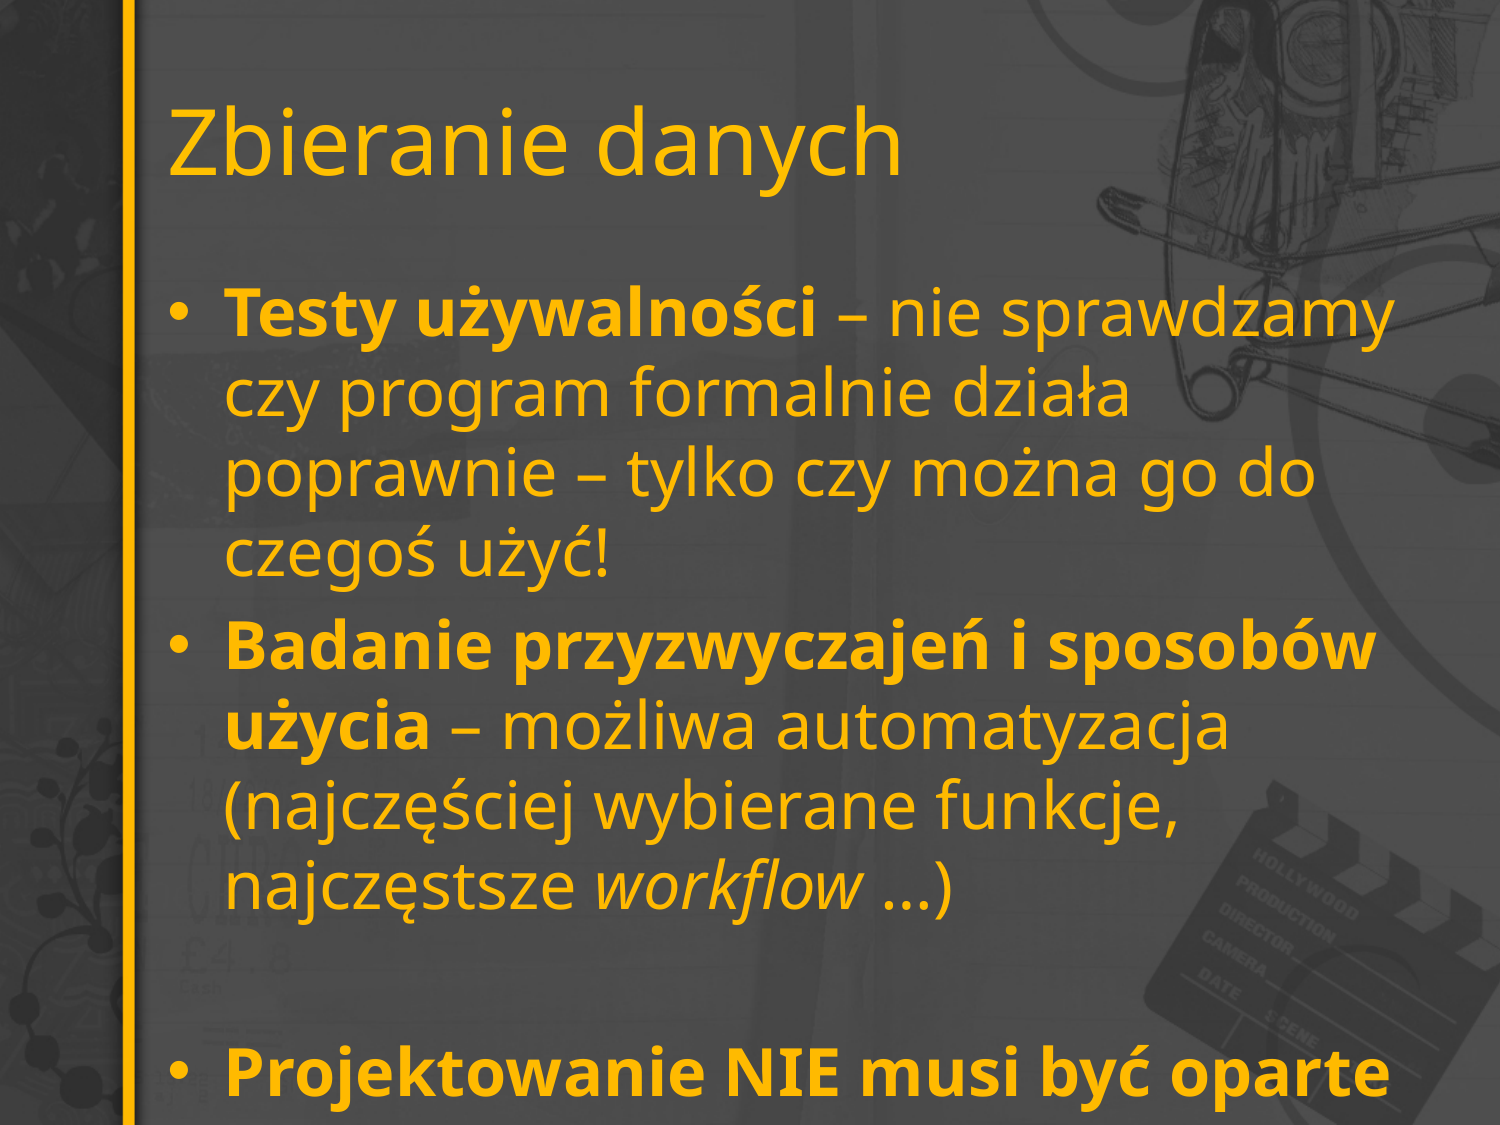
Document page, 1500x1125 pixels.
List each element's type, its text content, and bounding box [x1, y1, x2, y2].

title Zbieranie danych [152, 45, 1465, 233]
list Testy używalności – nie sprawdzamy czy program formalnie działa poprawnie – tylko czy można go do czegoś użyć! Badanie przyzwyczajeń i sposobów użycia – możliwa automatyzacja (najczęściej wybierane funkcje, najczęstsze workflow …) Projektowanie NIE musi być oparte tylko o intuicję i talent projektanta. [152, 262, 1465, 1102]
picture [0, 0, 1500, 1125]
